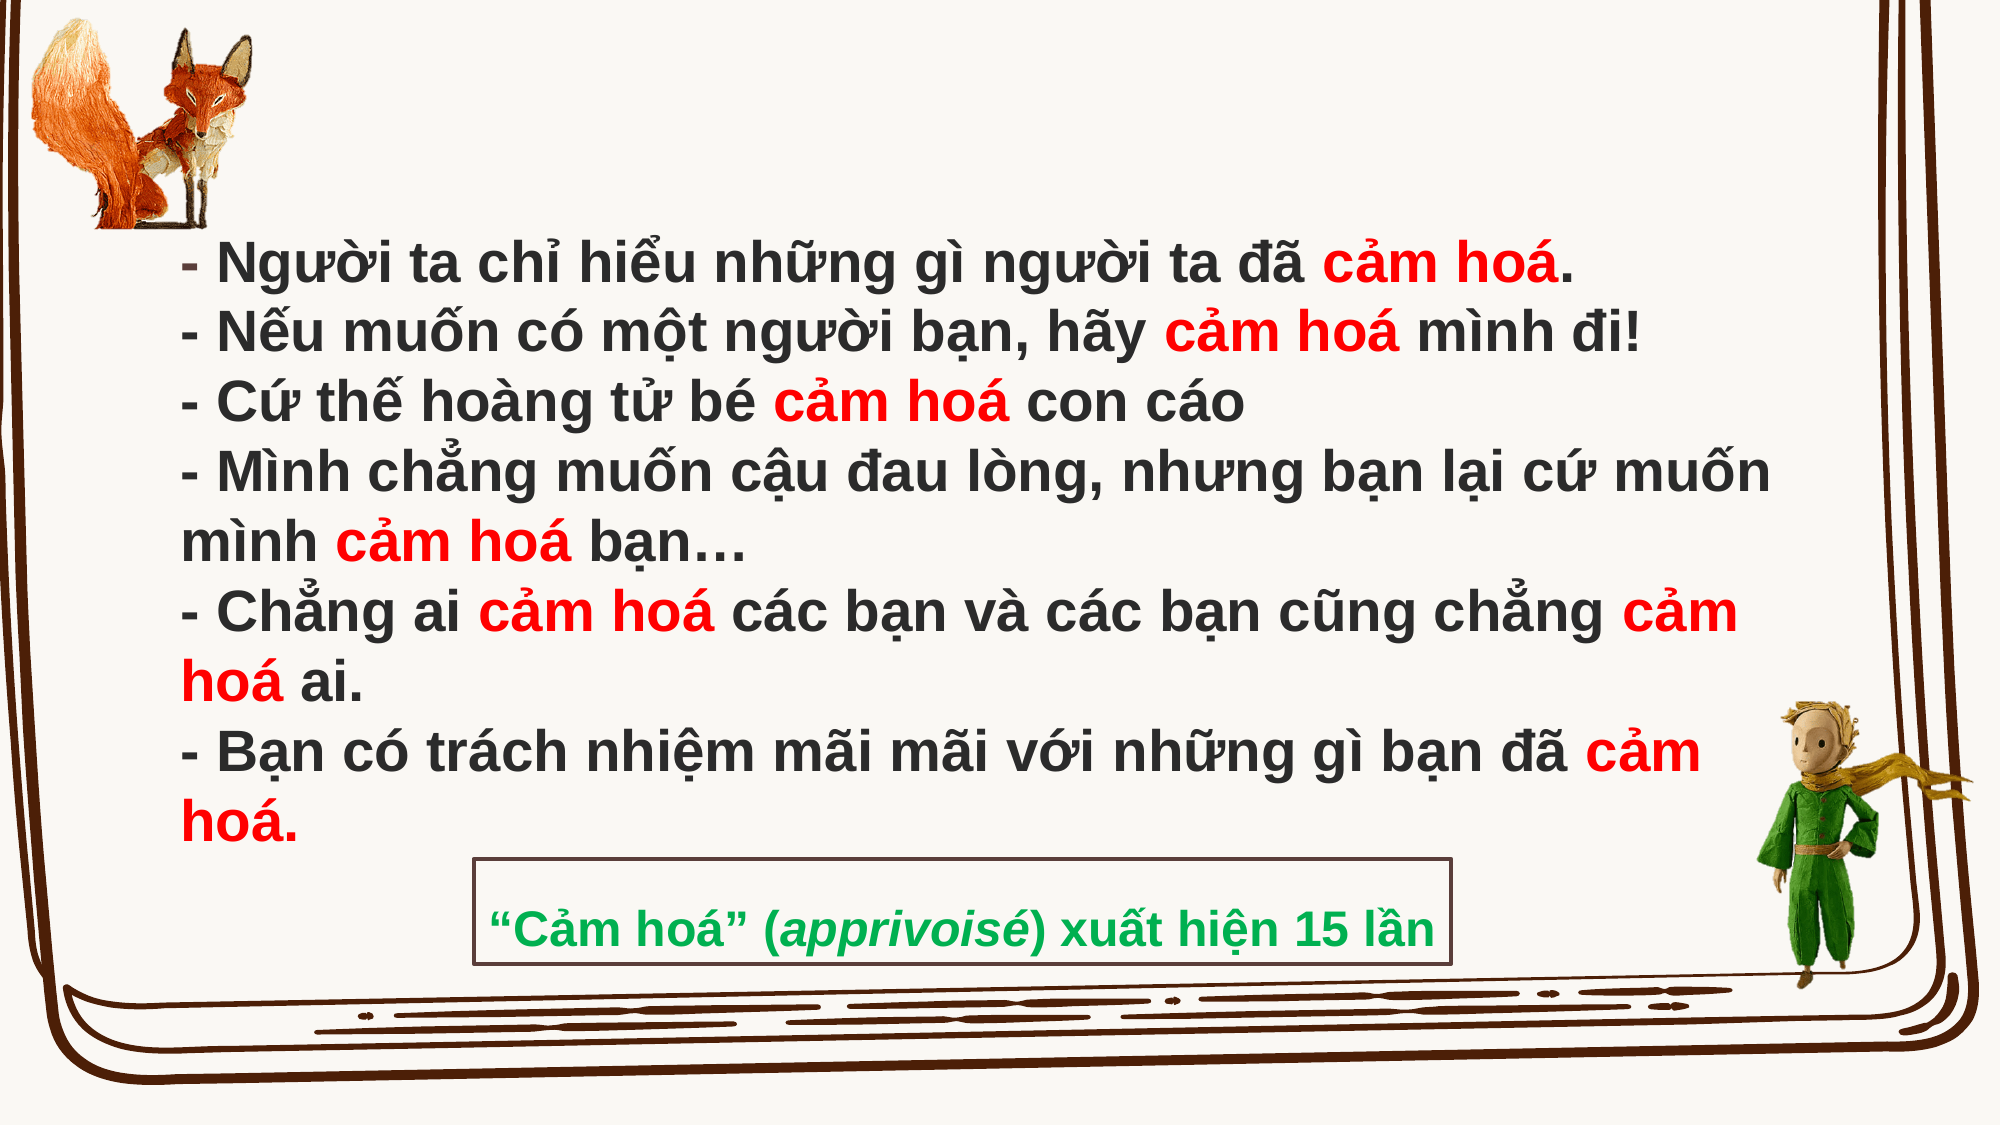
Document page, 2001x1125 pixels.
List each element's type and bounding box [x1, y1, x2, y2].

picture [0, 0, 307, 262]
picture [1631, 666, 2000, 1011]
text_box [0, 0, 2000, 996]
